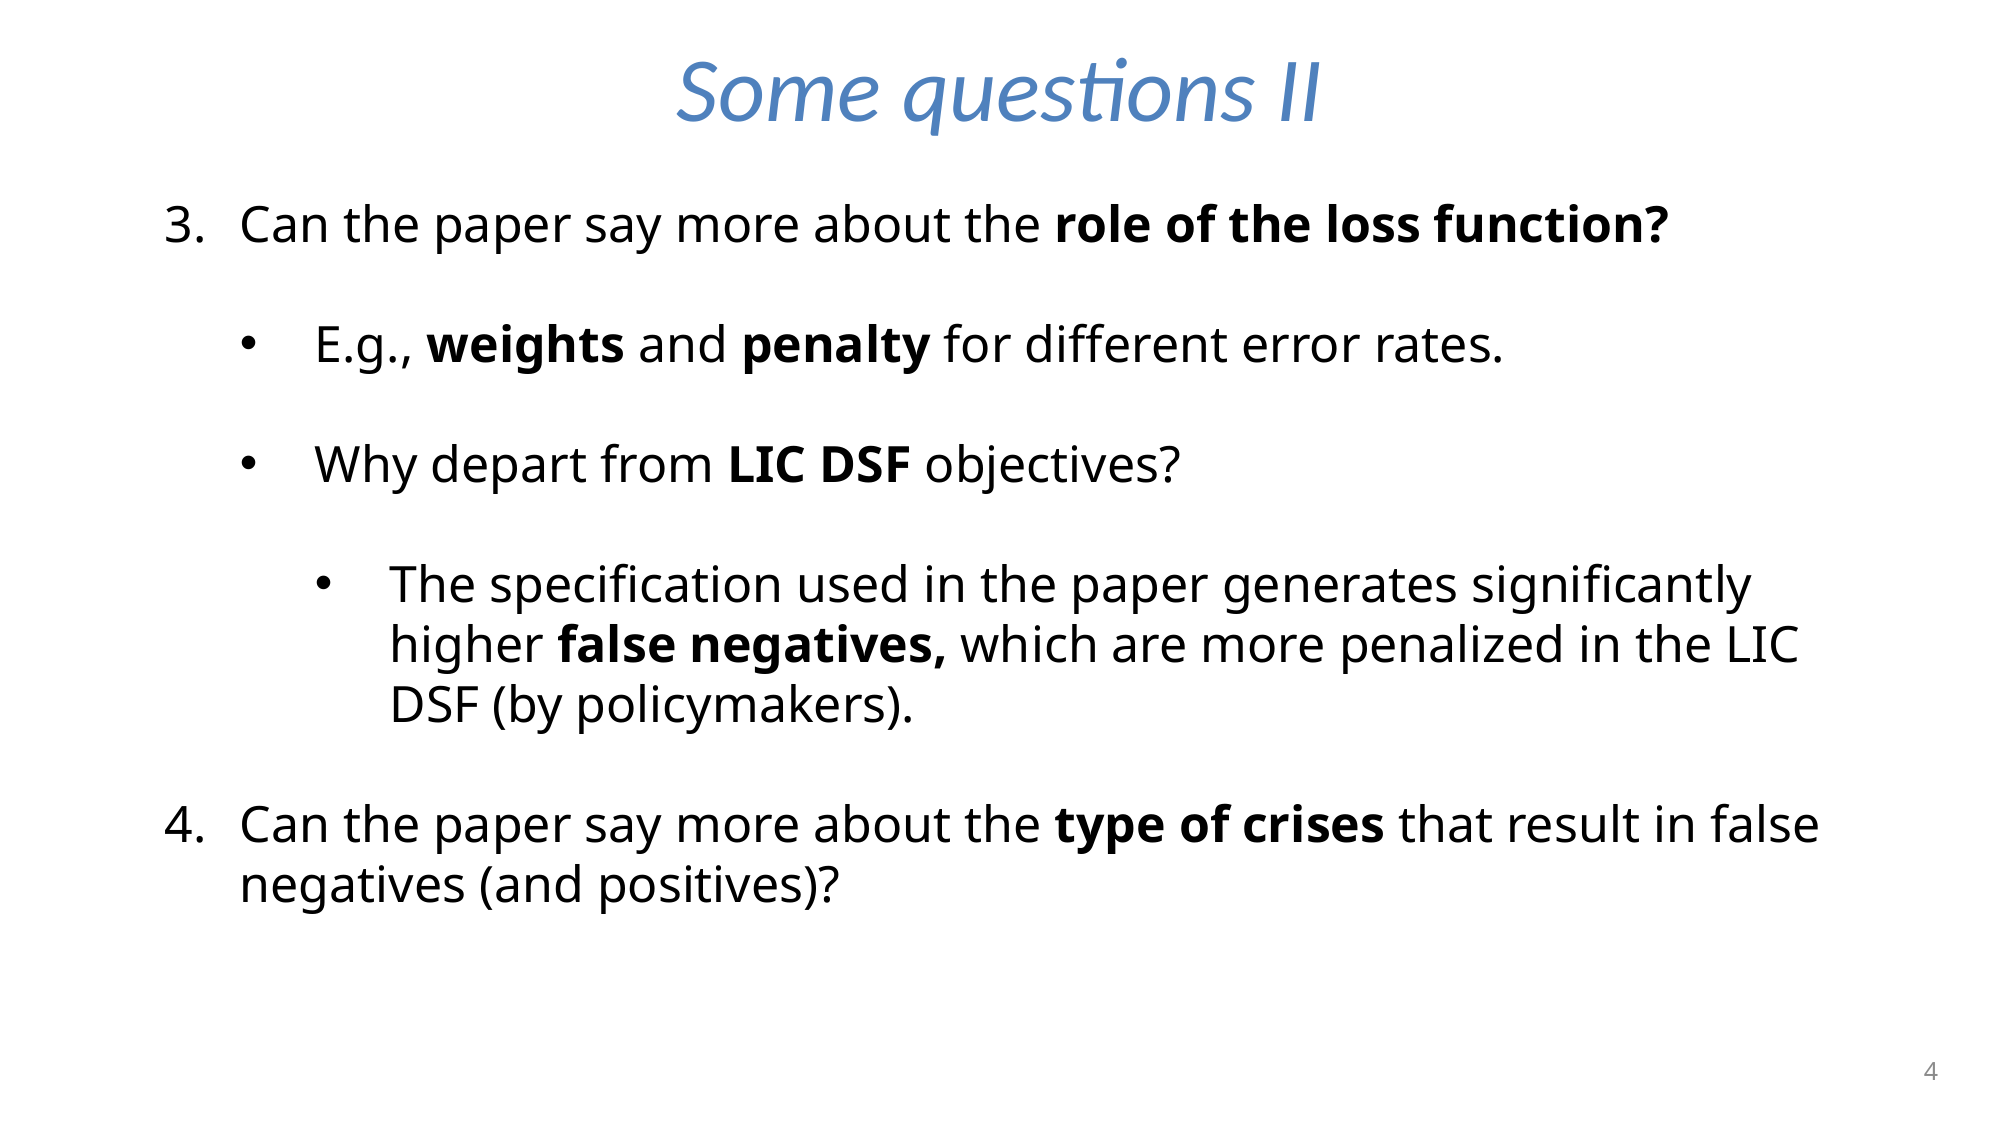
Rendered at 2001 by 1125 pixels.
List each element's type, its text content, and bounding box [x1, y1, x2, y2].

text_box Can the paper say more about the role of the loss function? E.g., weights and penalty for different error rates. Why depart from LIC DSF objectives? The specification used in the paper generates significantly higher false negatives, which are more penalized in the LIC DSF (by policymakers). Can the paper say more about the type of crises that result in false negatives (and positives)? [150, 184, 1900, 980]
title Some questions II [78, 34, 1922, 135]
slide_number 4 [1380, 1042, 1954, 1103]
